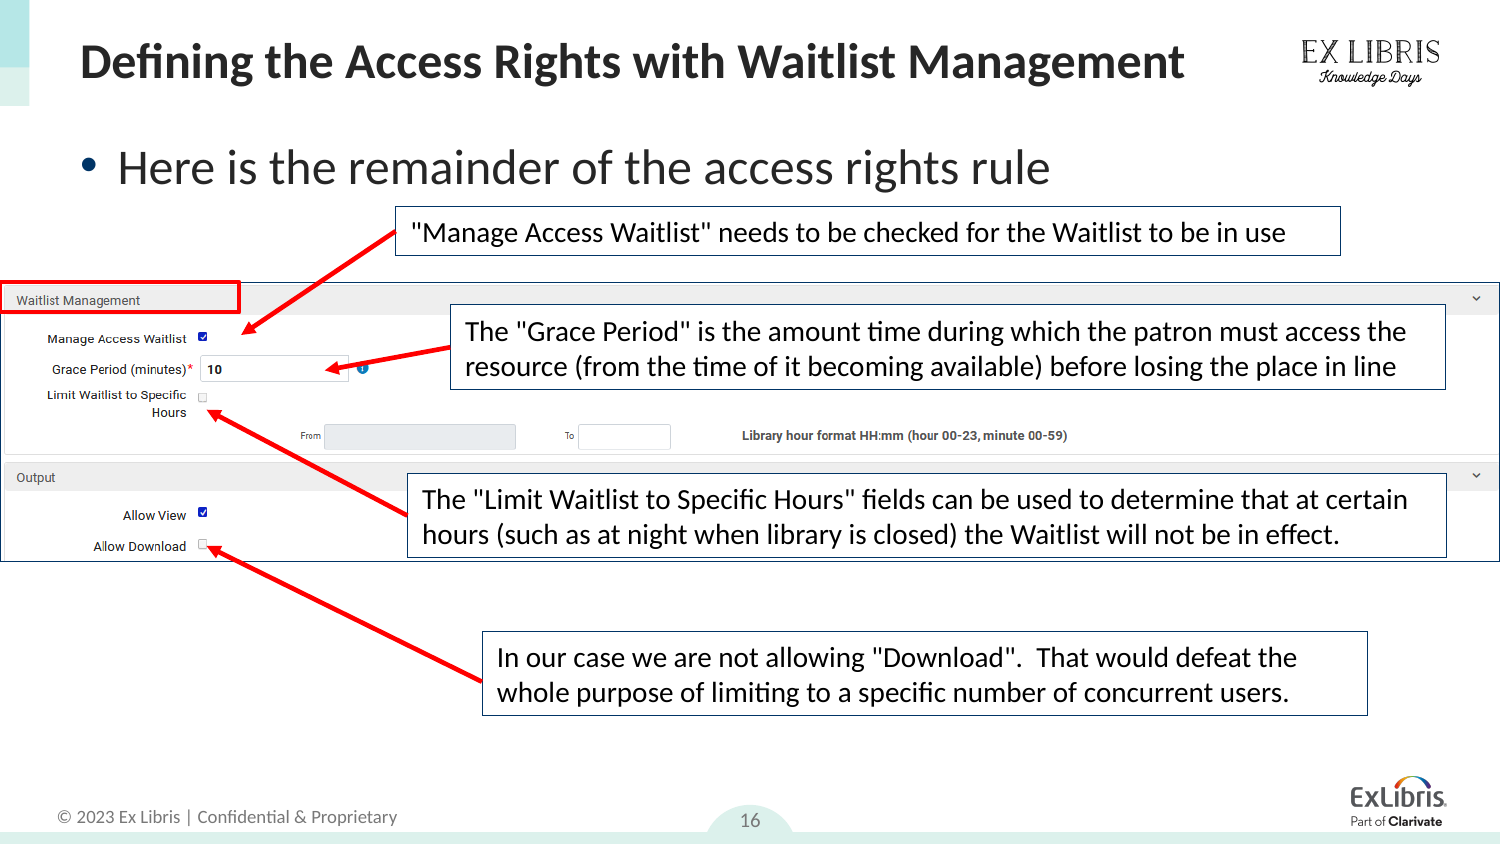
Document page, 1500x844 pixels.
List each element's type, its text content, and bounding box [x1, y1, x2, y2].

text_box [206, 409, 408, 517]
slide_number 16 [705, 789, 795, 844]
picture [0, 281, 1500, 562]
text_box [240, 231, 396, 336]
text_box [206, 545, 483, 682]
list Here is the remainder of the access rights rule [64, 126, 1447, 280]
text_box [324, 347, 451, 371]
text_box In our case we are not allowing "Download". That would defeat the whole purpose of limiting to a specific number of concurrent users. [482, 631, 1368, 716]
title Defining the Access Rights with Waitlist Management [64, 11, 1447, 107]
text_box "Manage Access Waitlist" needs to be checked for the Waitlist to be in use [395, 206, 1341, 256]
picture [1351, 776, 1447, 826]
